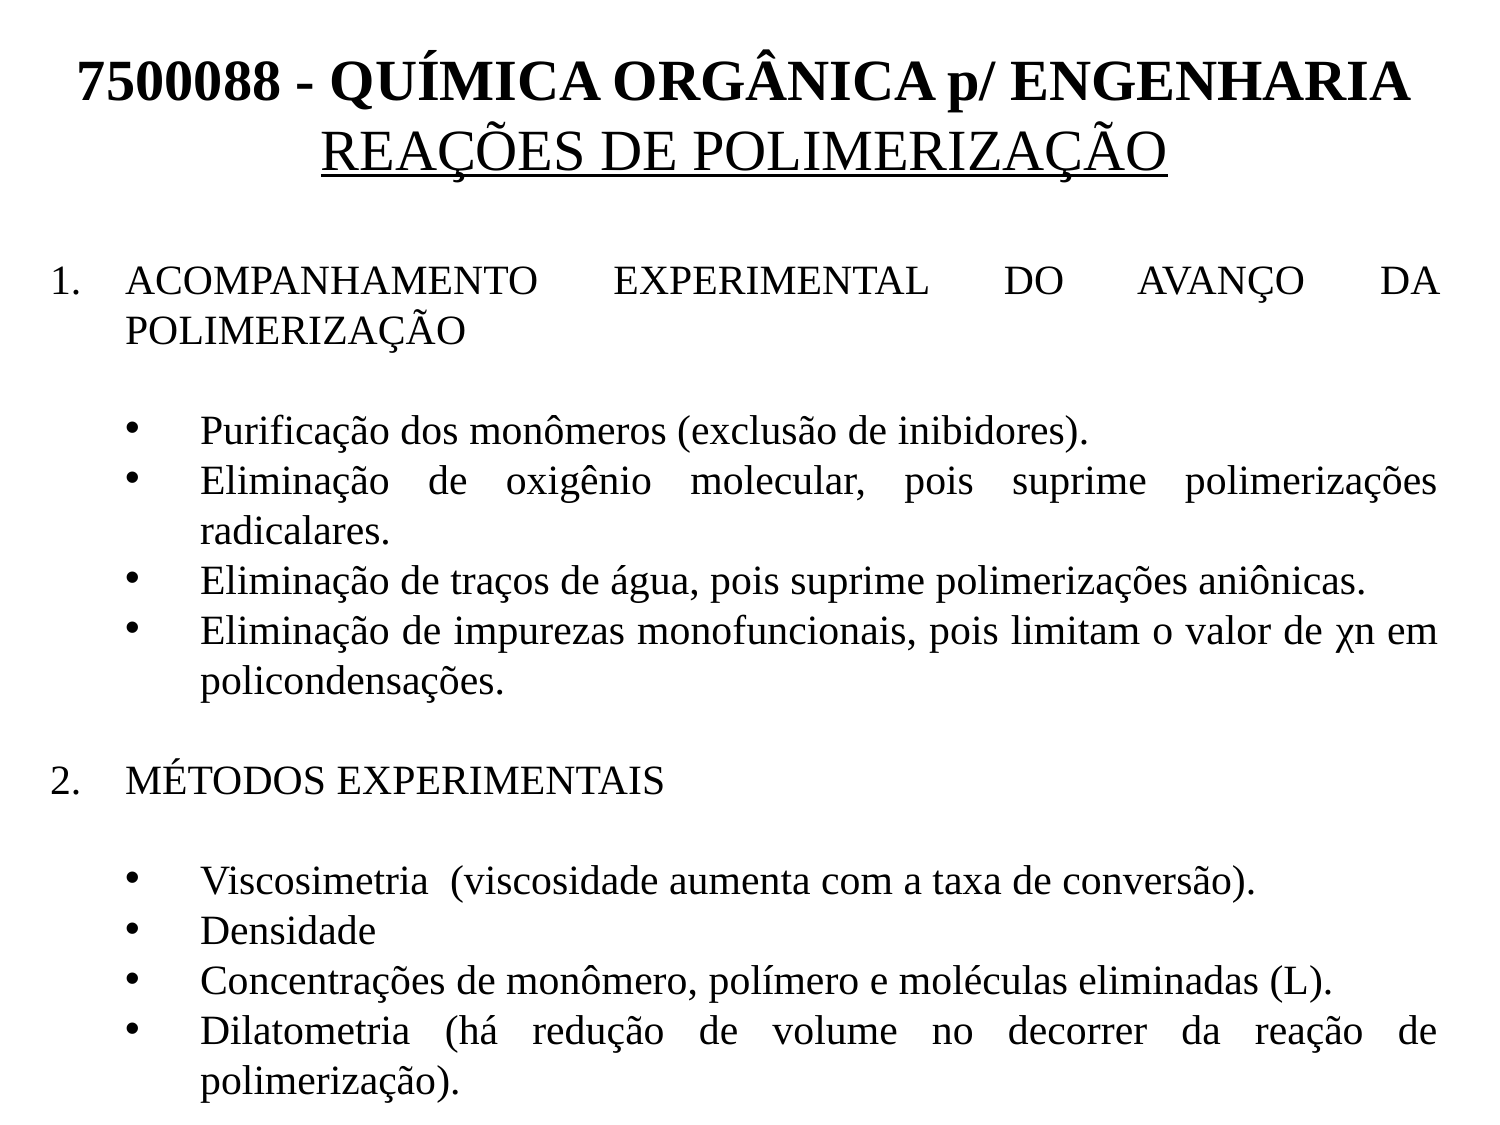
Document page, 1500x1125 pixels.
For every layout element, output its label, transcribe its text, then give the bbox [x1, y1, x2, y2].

text_box 7500088 - QUÍMICA ORGÂNICA p/ ENGENHARIA REAÇÕES DE POLIMERIZAÇÃO ACOMPANHAMENTO EXPERIMENTAL DO AVANÇO DA POLIMERIZAÇÃO Purificação dos monômeros (exclusão de inibidores). Eliminação de oxigênio molecular, pois suprime polimerizações radicalares. Eliminação de traços de água, pois suprime polimerizações aniônicas. Eliminação de impurezas monofuncionais, pois limitam o valor de χn em policondensações. MÉTODOS EXPERIMENTAIS Viscosimetria (viscosidade aumenta com a taxa de conversão). Densidade Concentrações de monômero, polímero e moléculas eliminadas (L). Dilatometria (há redução de volume no decorrer da reação de polimerização). [35, 35, 1454, 1111]
